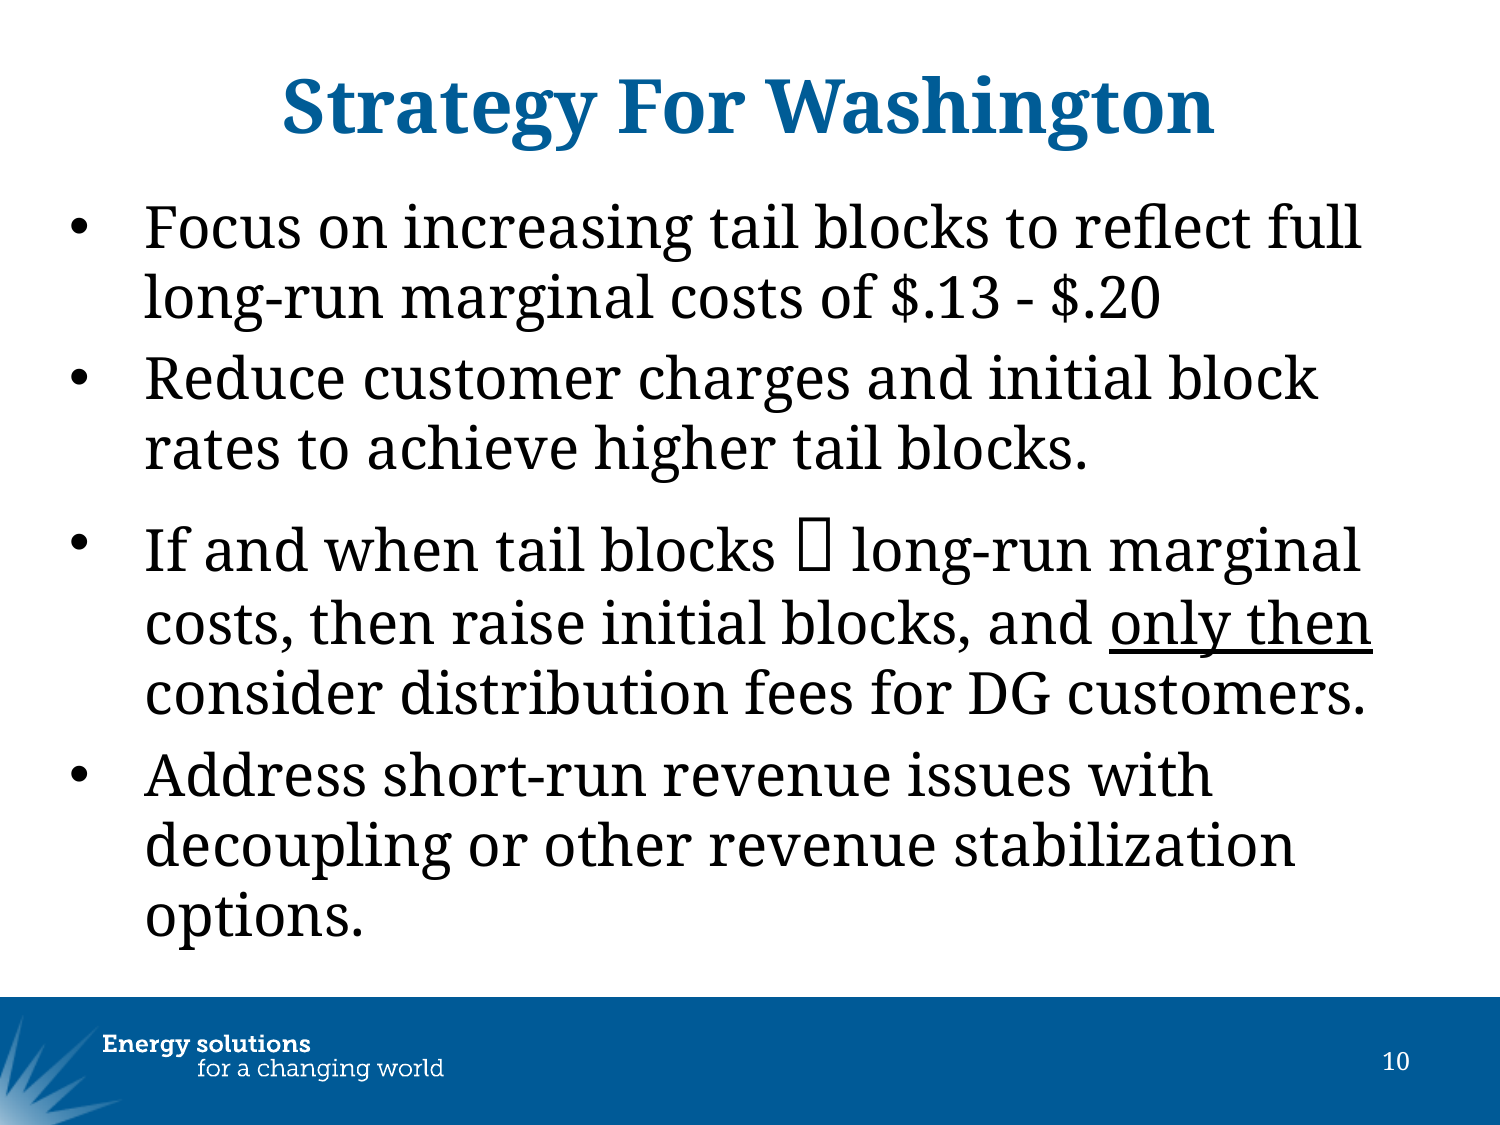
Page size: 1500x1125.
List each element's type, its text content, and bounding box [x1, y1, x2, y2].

list Focus on increasing tail blocks to reflect full long-run marginal costs of $.13 - $.20 Reduce customer charges and initial block rates to achieve higher tail blocks. If and when tail blocks  long-run marginal costs, then raise initial blocks, and only then consider distribution fees for DG customers. Address short-run revenue issues with decoupling or other revenue stabilization options. [54, 182, 1453, 852]
title Strategy For Washington [75, 45, 1425, 162]
slide_number 10 [1074, 1032, 1425, 1093]
